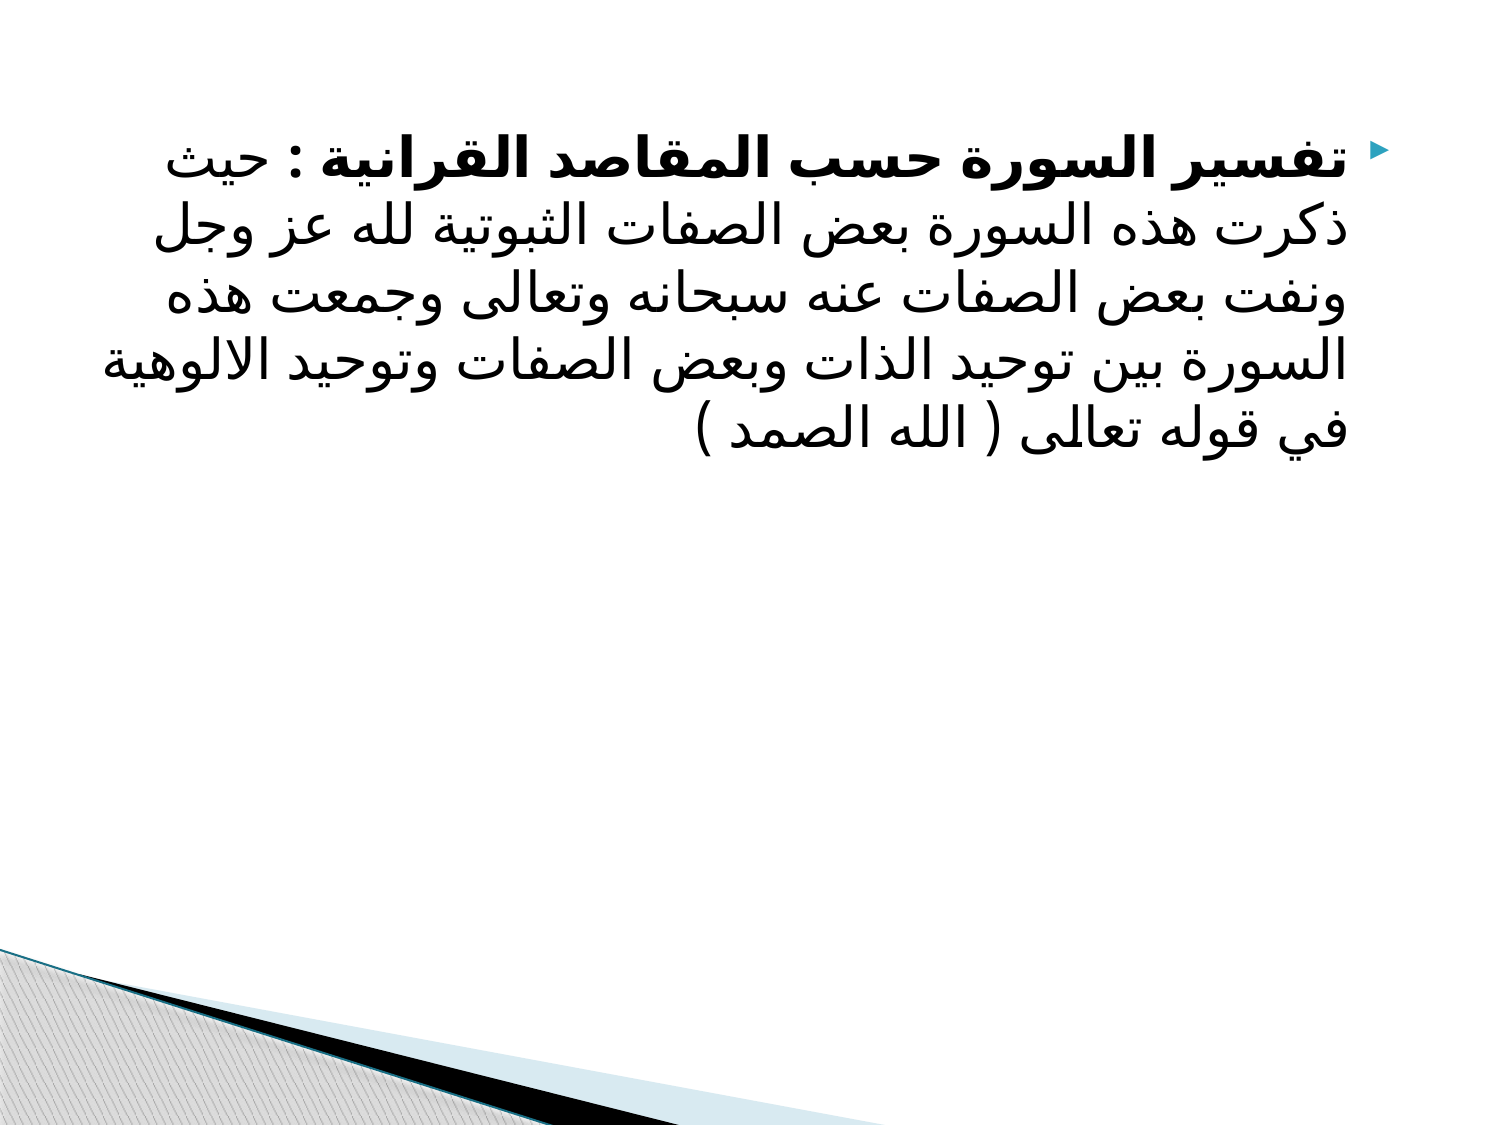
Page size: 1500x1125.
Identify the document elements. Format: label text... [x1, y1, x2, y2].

list تفسير السورة حسب المقاصد القرانية : حيث ذكرت هذه السورة بعض الصفات الثبوتية لله عز وجل ونفت بعض الصفات عنه سبحانه وتعالى وجمعت هذه السورة بين توحيد الذات وبعض الصفات وتوحيد الالوهية في قوله تعالى ( الله الصمد ) [64, 113, 1425, 986]
